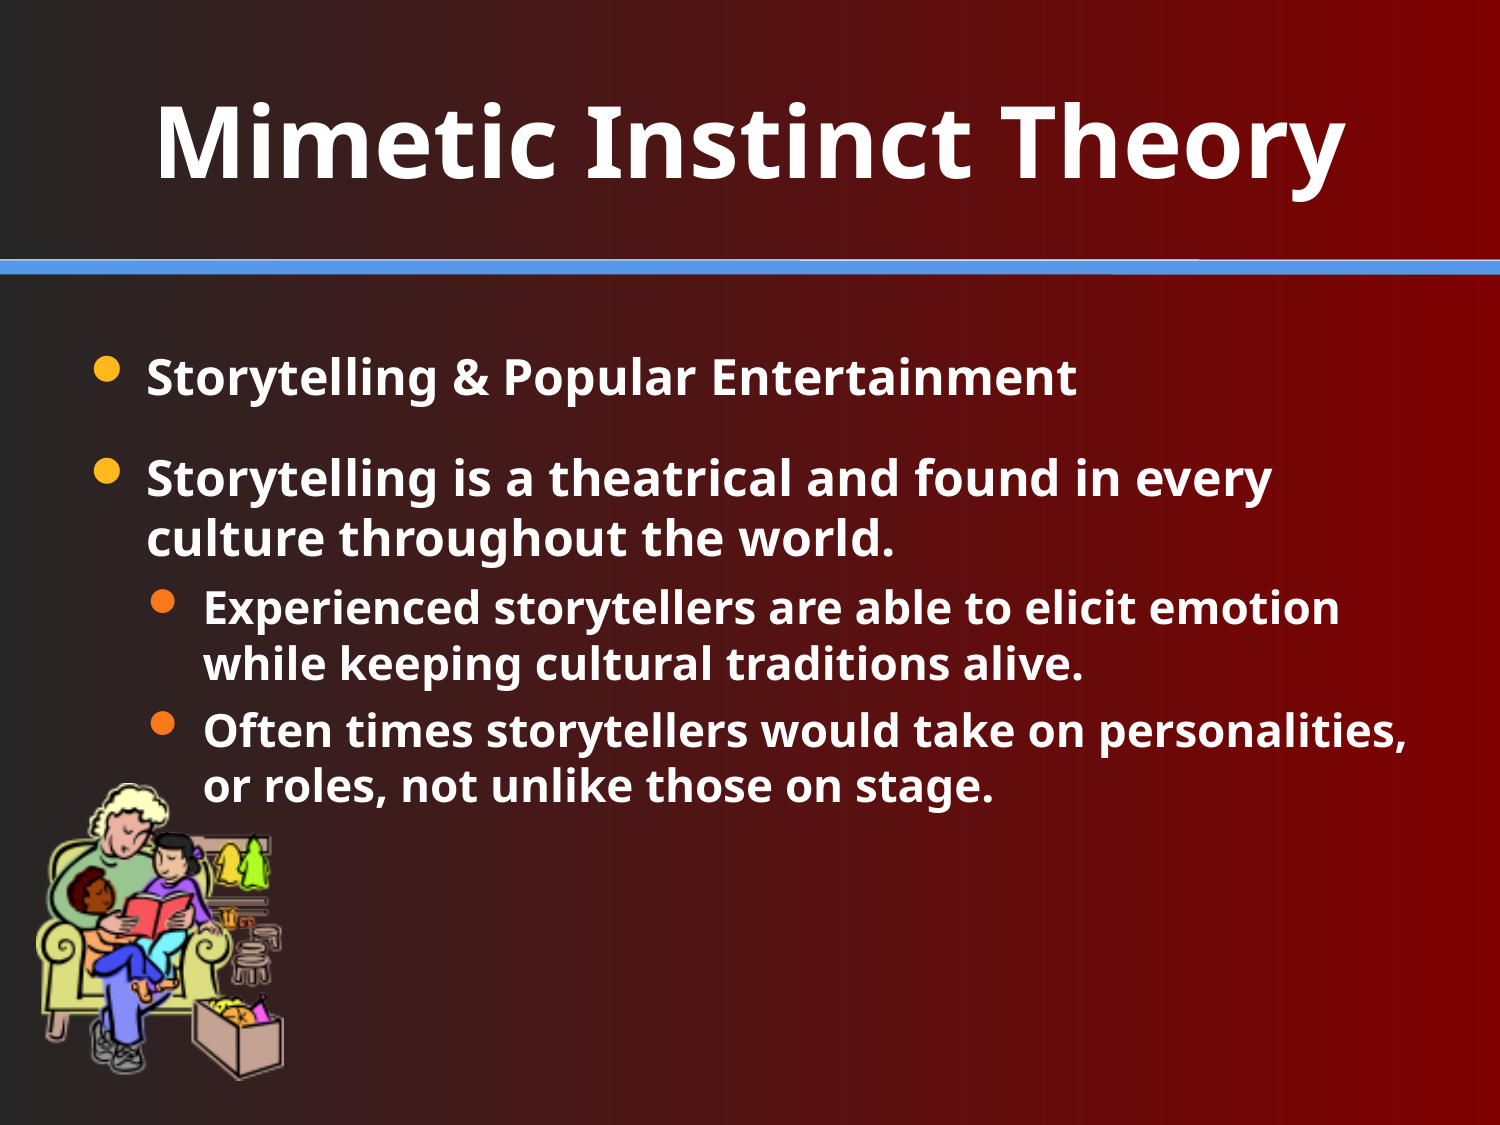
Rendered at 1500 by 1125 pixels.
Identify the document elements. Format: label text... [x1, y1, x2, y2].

picture [35, 782, 285, 1082]
list Storytelling & Popular Entertainment Storytelling is a theatrical and found in every culture throughout the world. Experienced storytellers are able to elicit emotion while keeping cultural traditions alive. Often times storytellers would take on personalities, or roles, not unlike those on stage. [75, 337, 1425, 988]
title Mimetic Instinct Theory [75, 45, 1425, 233]
